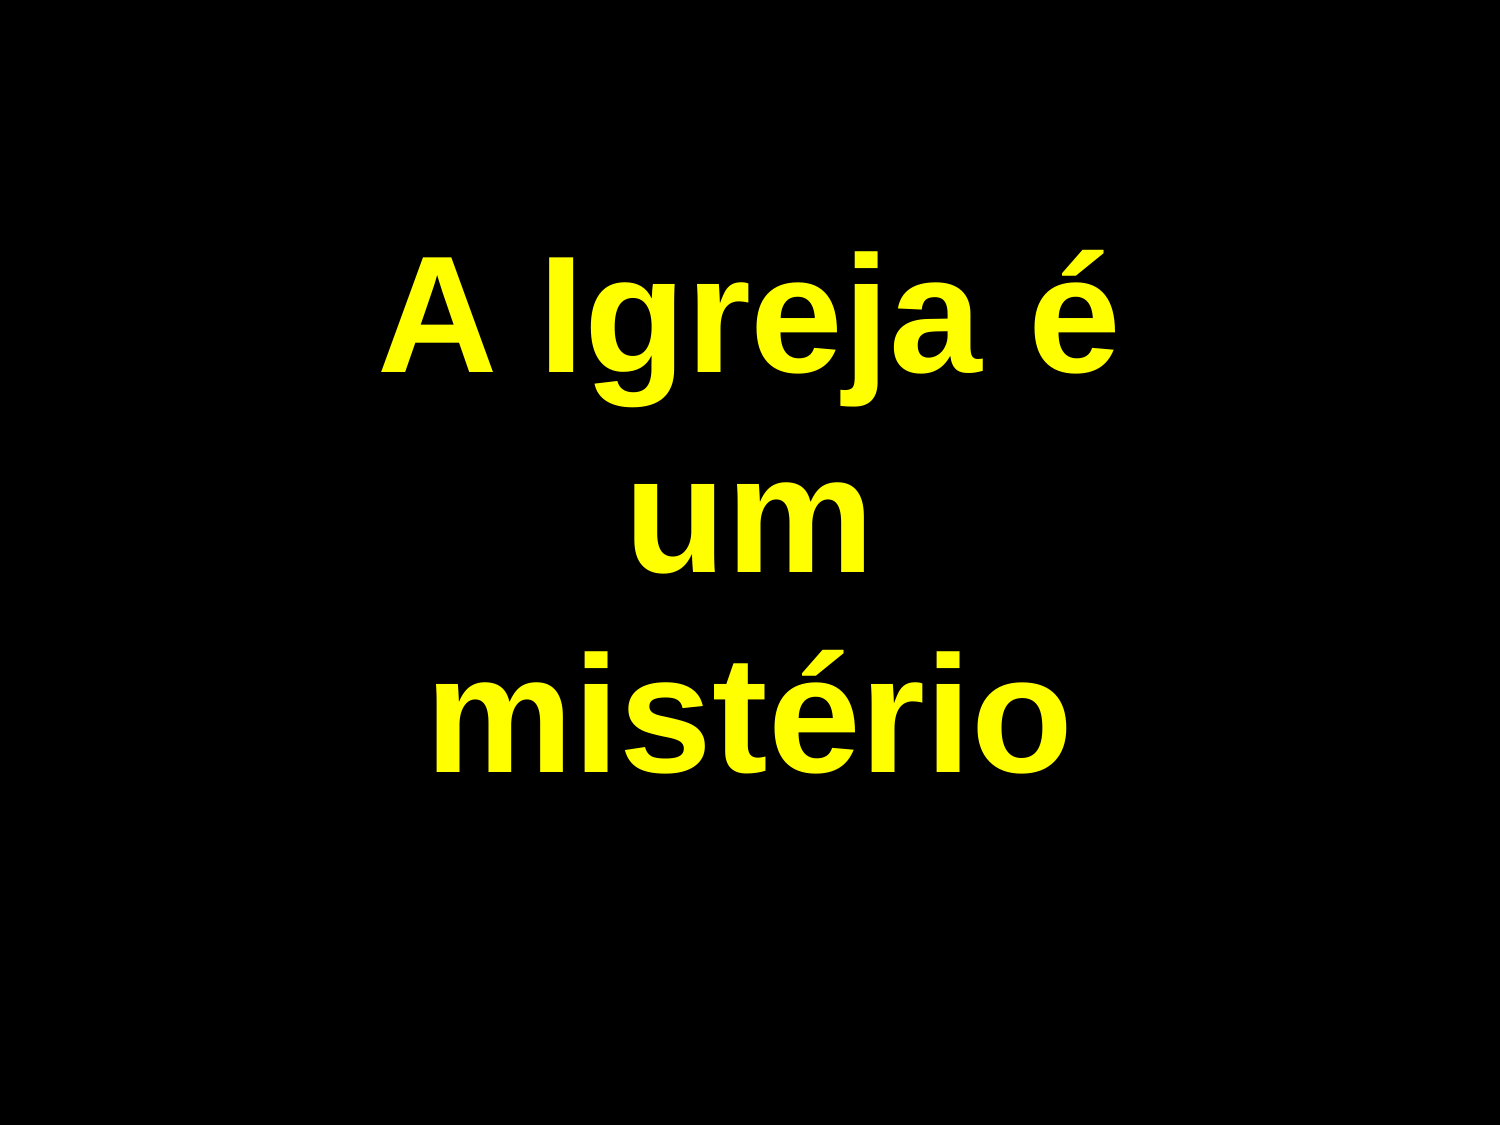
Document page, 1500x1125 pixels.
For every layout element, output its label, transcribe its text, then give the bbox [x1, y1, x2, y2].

title A Igreja é um mistério [300, 412, 1200, 600]
